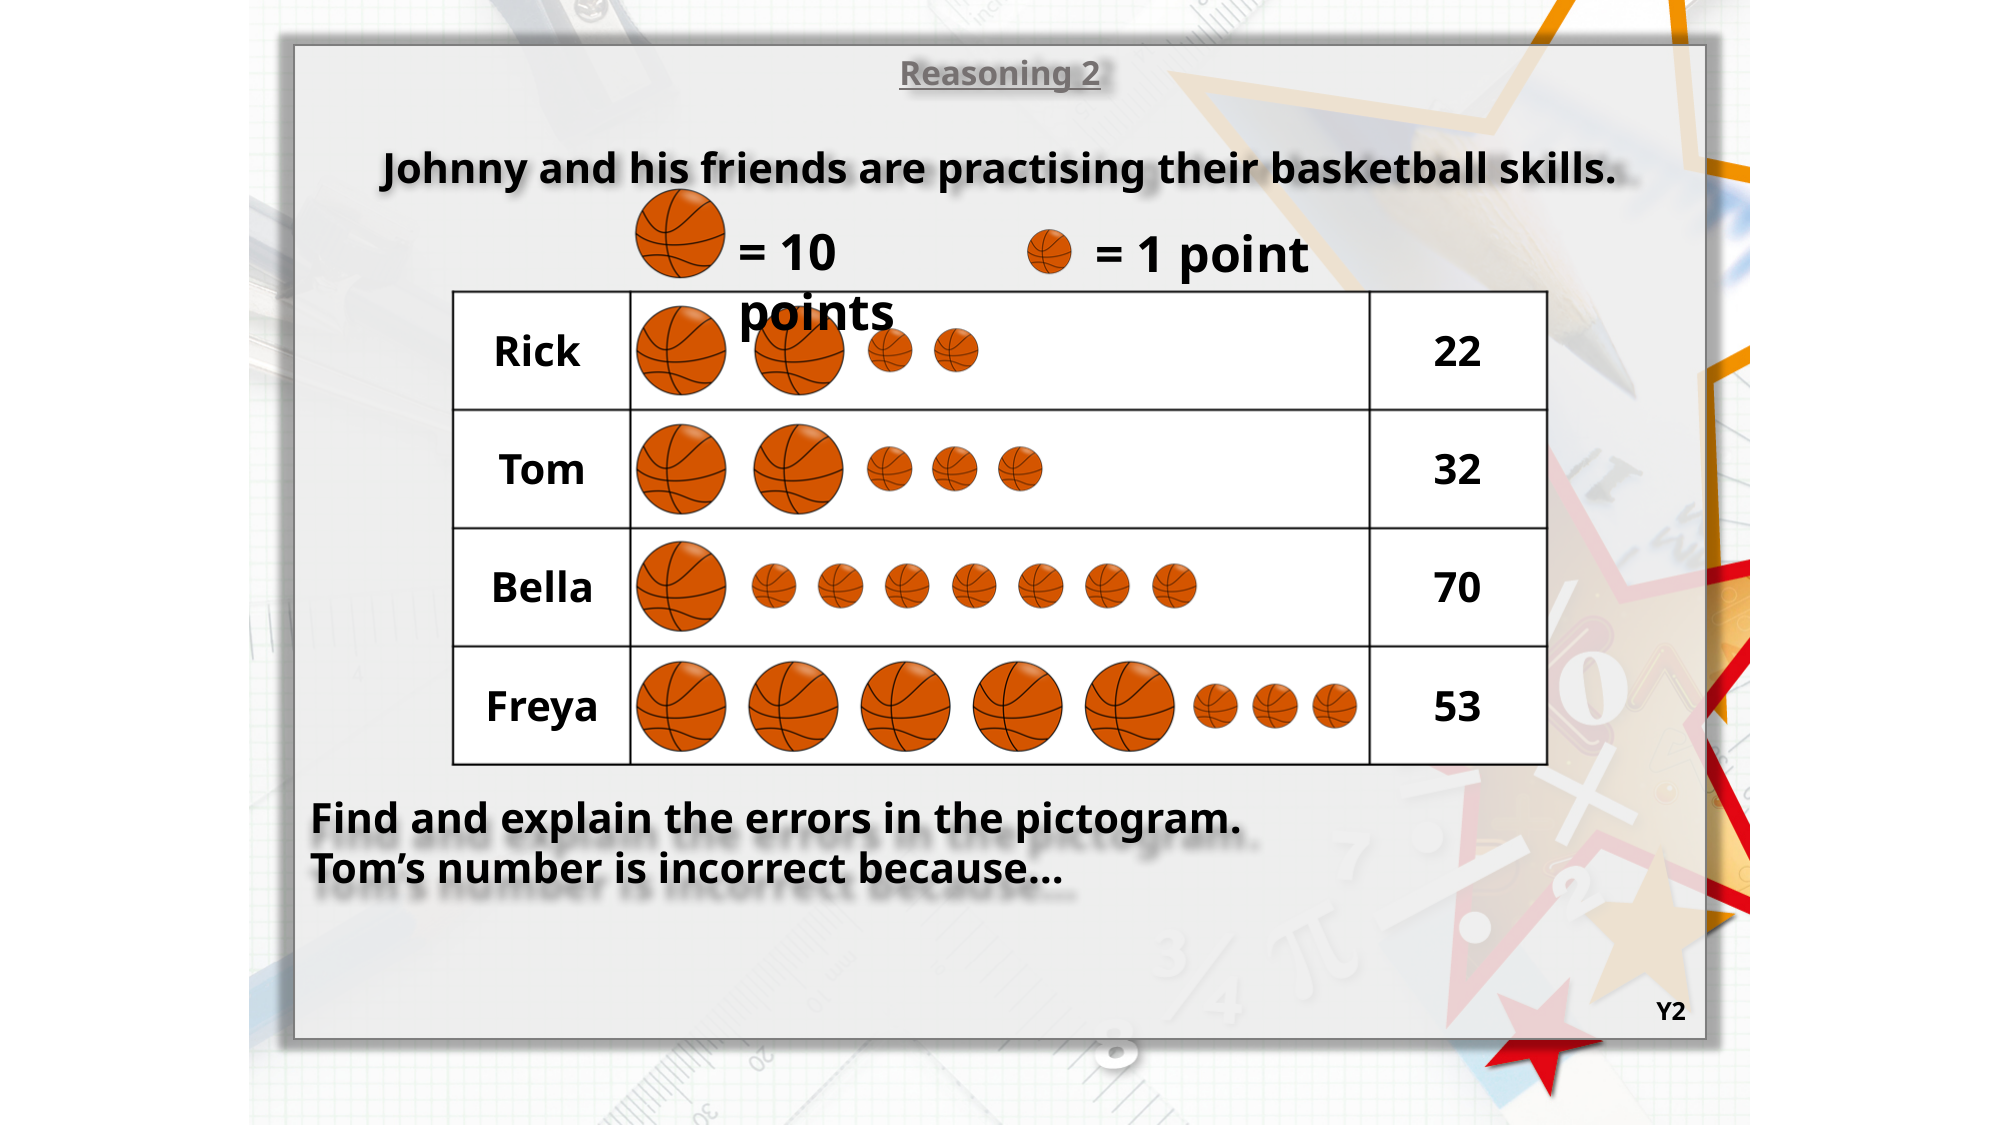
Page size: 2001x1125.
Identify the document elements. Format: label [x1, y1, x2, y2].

text_box [723, 213, 1372, 292]
picture [249, 0, 1750, 1125]
